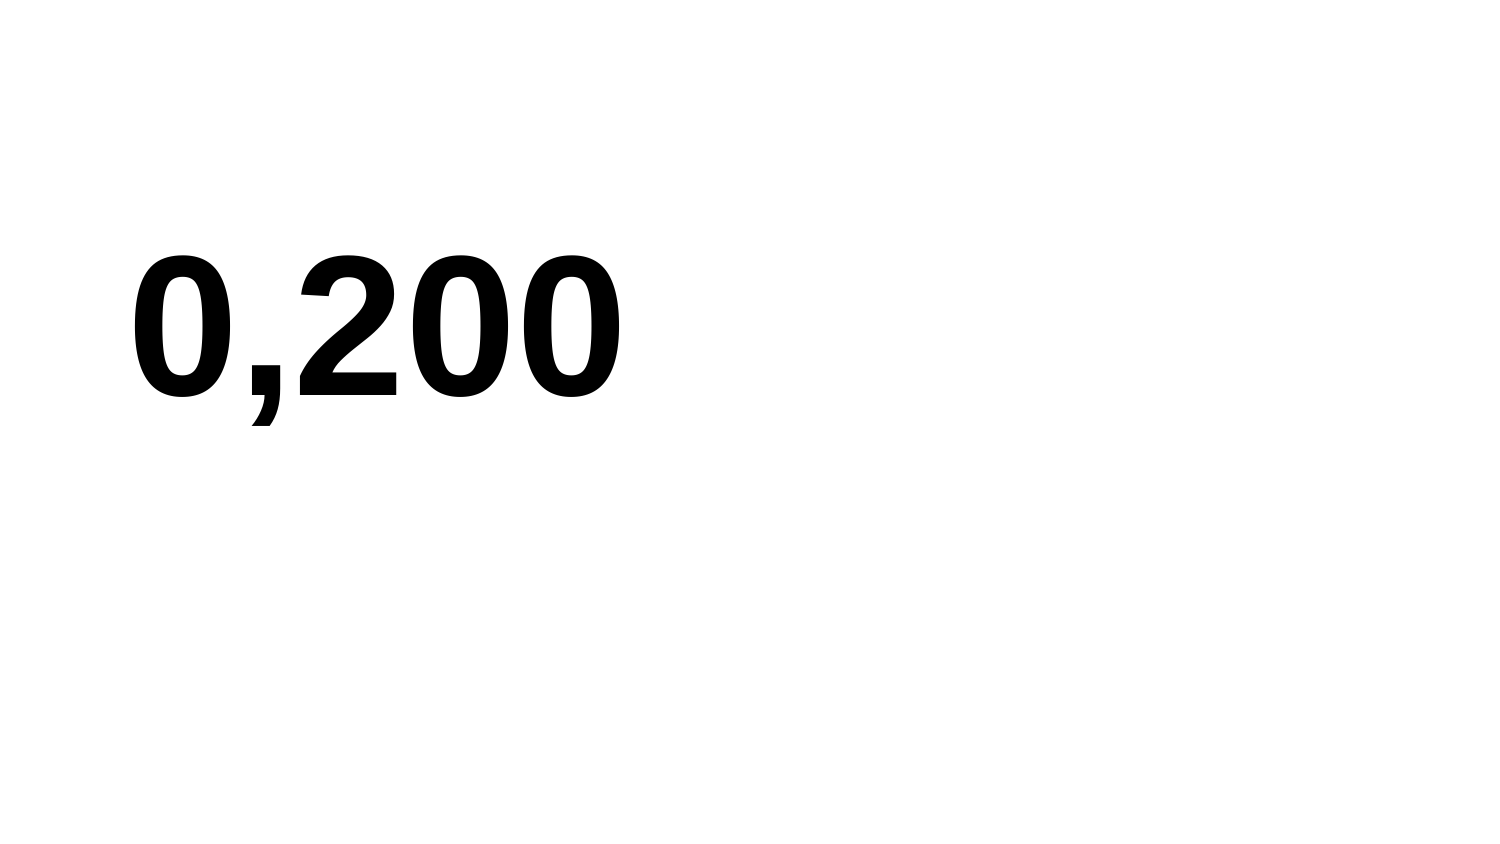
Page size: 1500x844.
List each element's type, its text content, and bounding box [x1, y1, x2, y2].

text_box 0,200 [112, 259, 1388, 450]
